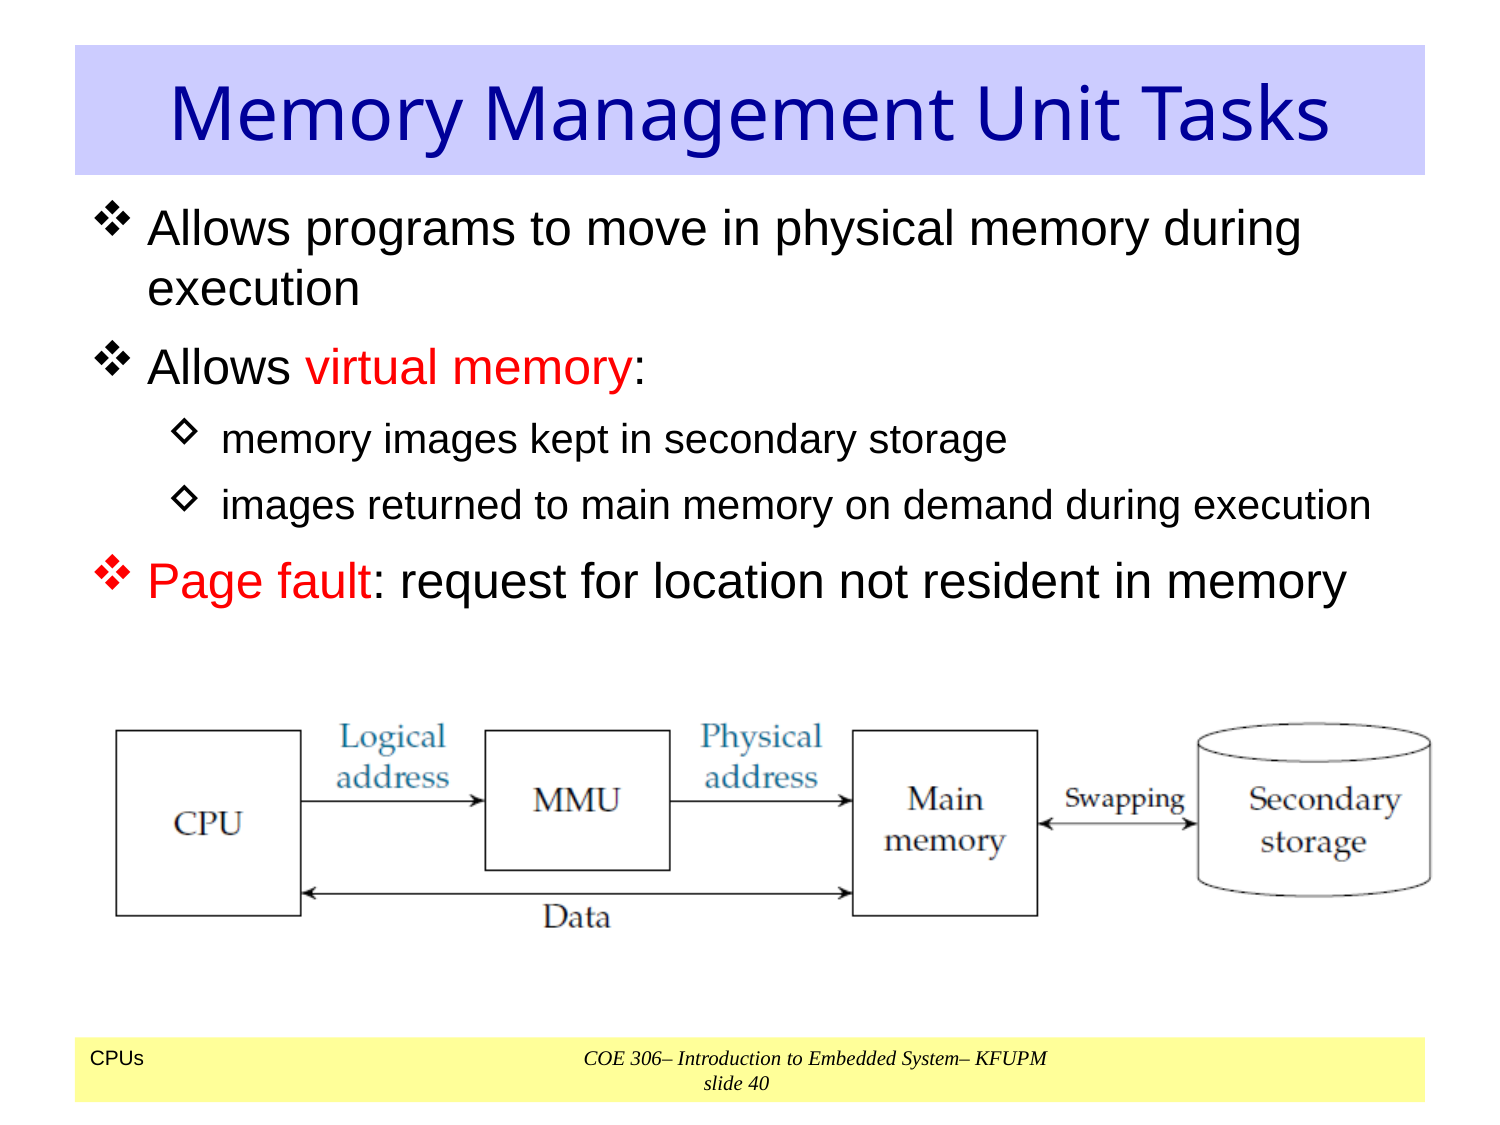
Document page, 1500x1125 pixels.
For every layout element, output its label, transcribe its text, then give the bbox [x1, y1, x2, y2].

title Memory Management Unit Tasks [75, 45, 1425, 175]
list Allows programs to move in physical memory during execution Allows virtual memory: memory images kept in secondary storage images returned to main memory on demand during execution Page fault: request for location not resident in memory [75, 187, 1425, 1032]
picture [97, 694, 1456, 942]
